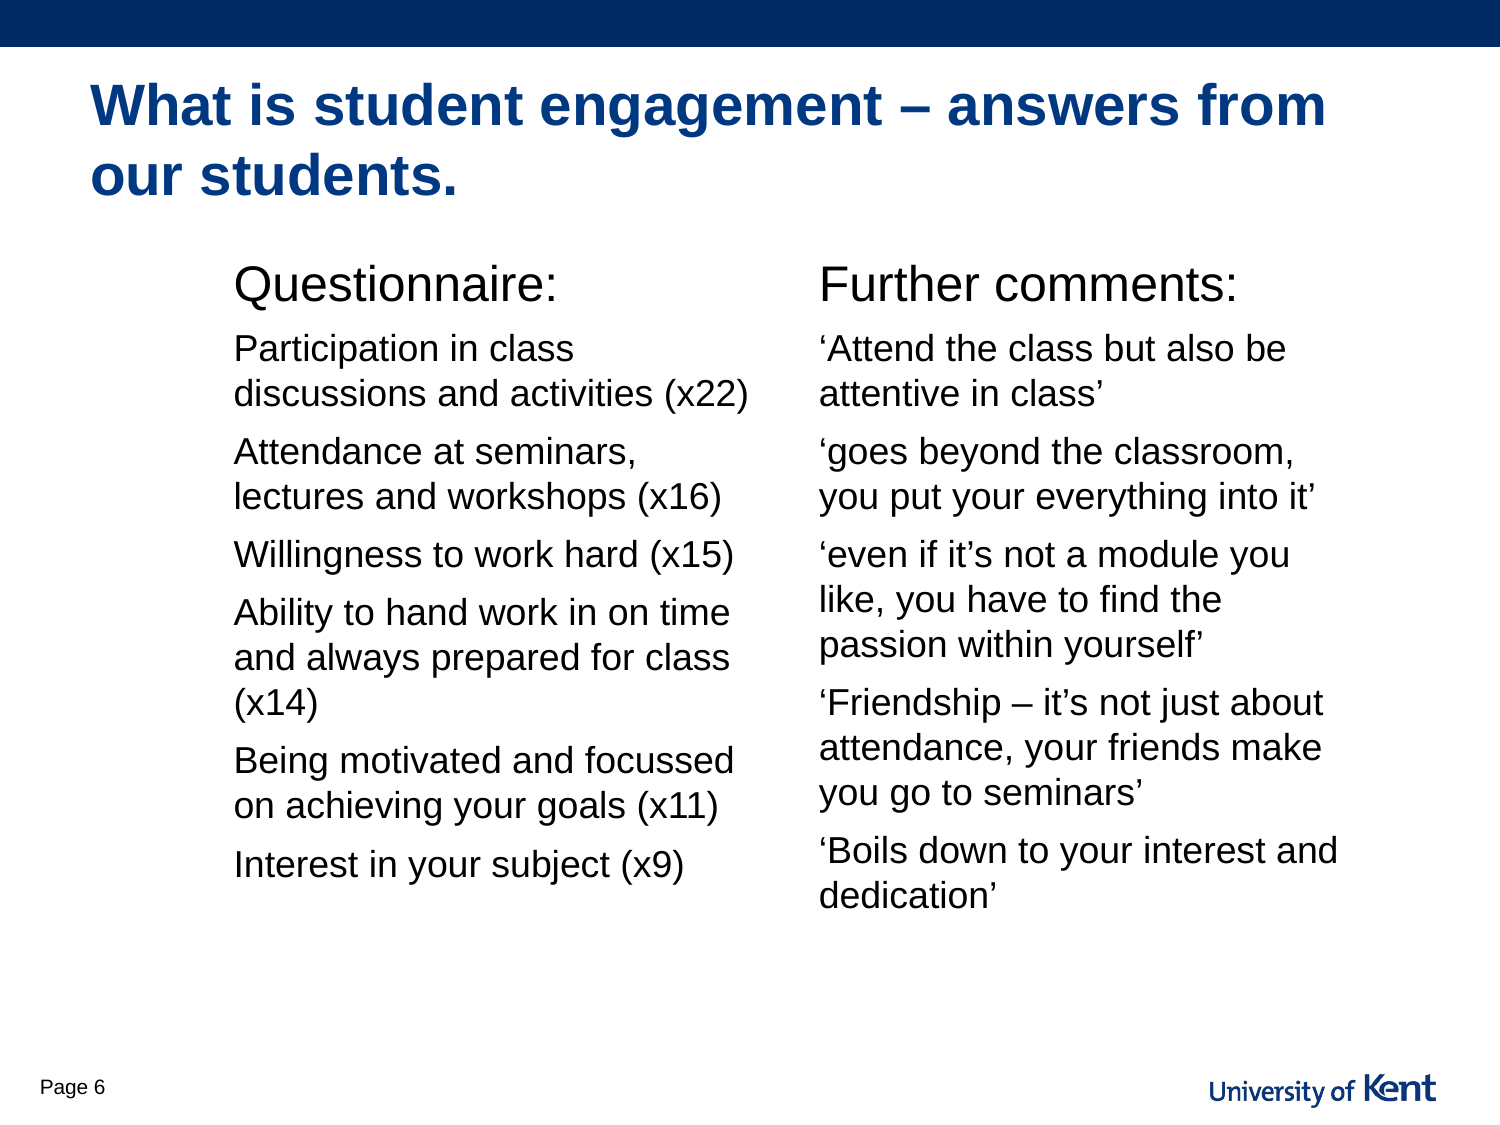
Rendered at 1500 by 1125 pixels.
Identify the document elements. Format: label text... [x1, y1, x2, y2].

title What is student engagement – answers from our students. [75, 90, 1436, 185]
picture [1210, 1074, 1436, 1108]
list Further comments: ‘Attend the class but also be attentive in class’ ‘goes beyond the classroom, you put your everything into it’ ‘even if it’s not a module you like, you have to find the passion within yourself’ ‘Friendship – it’s not just about attendance, your friends make you go to seminars’ ‘Boils down to your interest and dedication’ [803, 243, 1365, 1047]
list Questionnaire: Participation in class discussions and activities (x22) Attendance at seminars, lectures and workshops (x16) Willingness to work hard (x15) Ability to hand work in on time and always prepared for class (x14) Being motivated and focussed on achieving your goals (x11) Interest in your subject (x9) [218, 243, 779, 1047]
slide_number Page 6 [24, 1064, 136, 1109]
